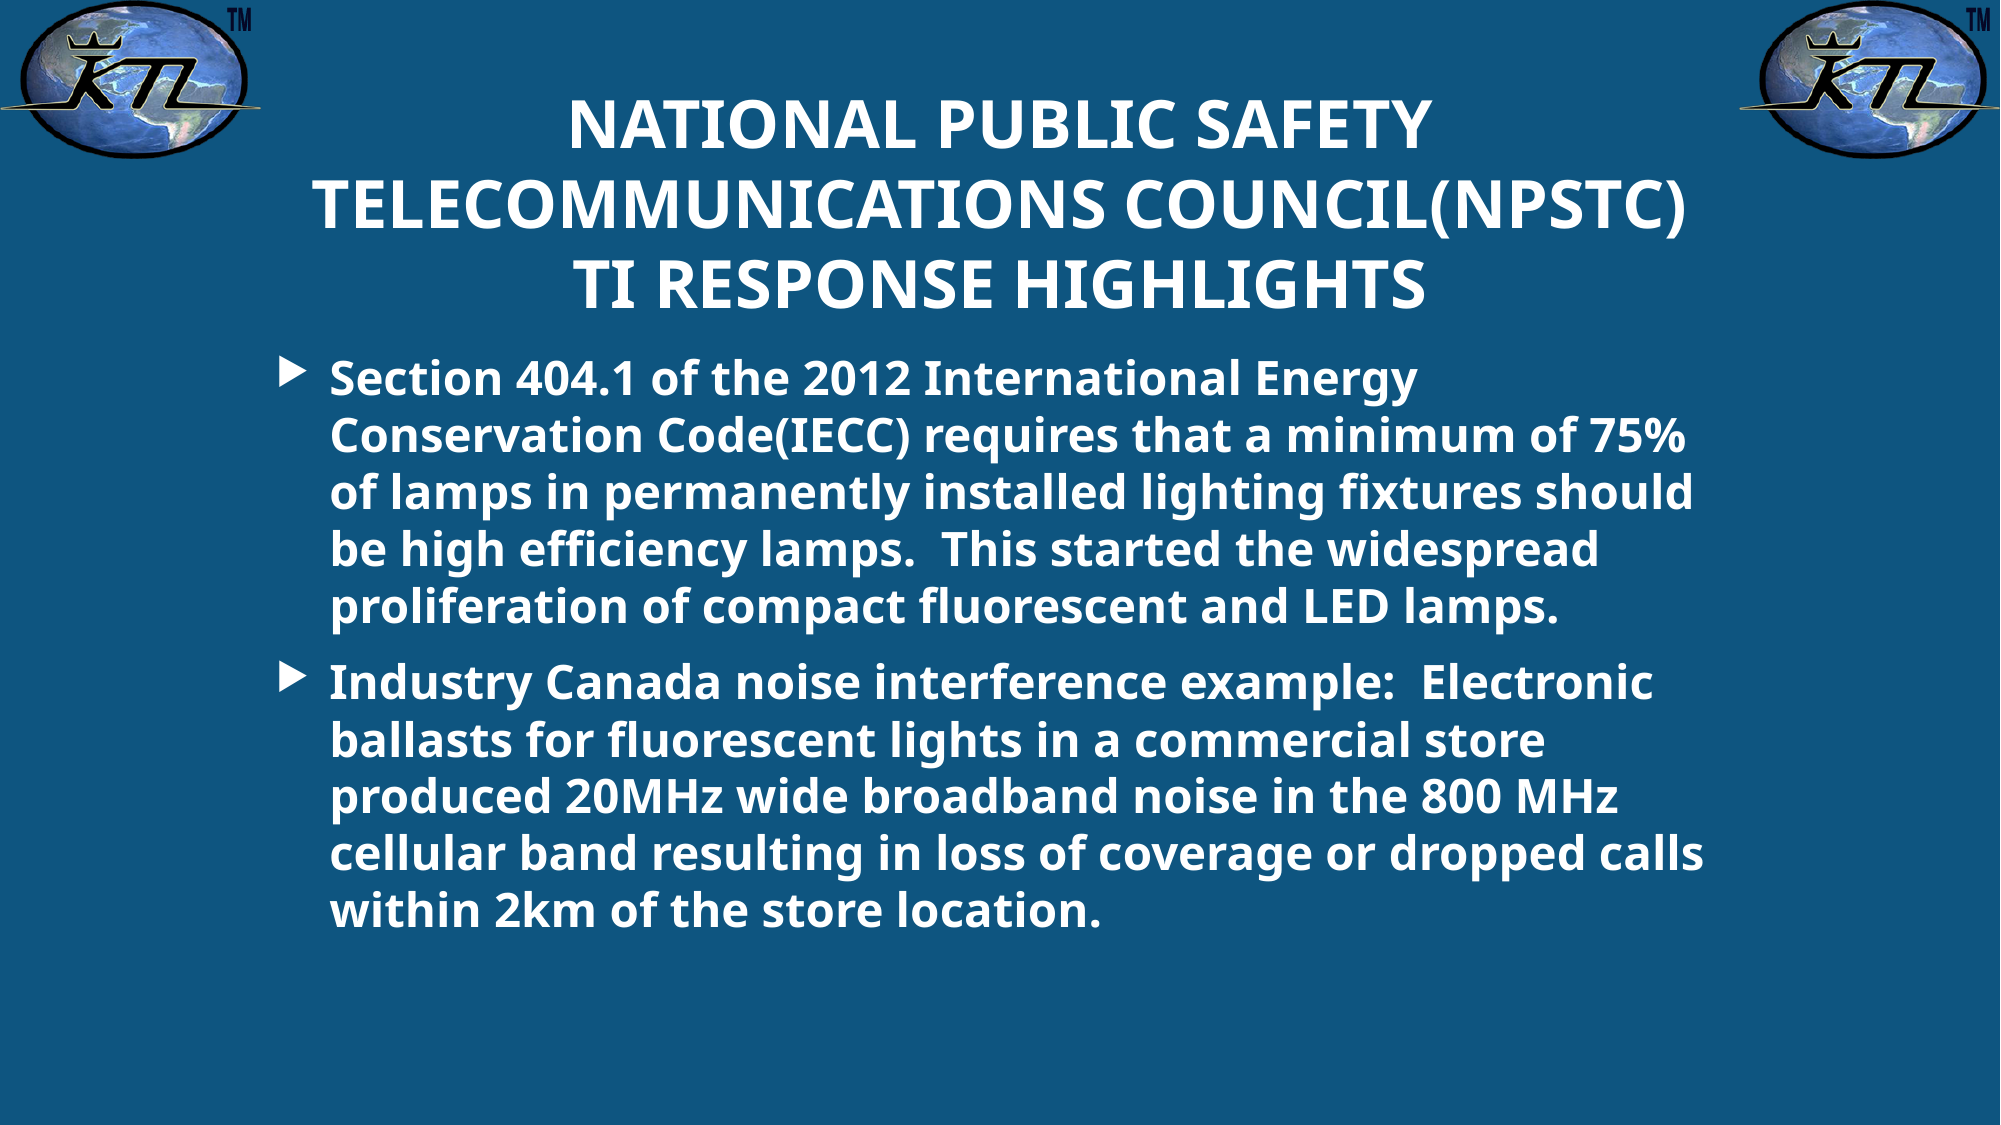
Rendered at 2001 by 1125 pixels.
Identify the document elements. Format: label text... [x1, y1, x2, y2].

picture [0, 0, 261, 159]
list Section 404.1 of the 2012 International Energy Conservation Code(IECC) requires that a minimum of 75% of lamps in permanently installed lighting fixtures should be high efficiency lamps. This started the widespread proliferation of compact fluorescent and LED lamps. Industry Canada noise interference example: Electronic ballasts for fluorescent lights in a commercial store produced 20MHz wide broadband noise in the 800 MHz cellular band resulting in loss of coverage or dropped calls within 2km of the store location. [260, 340, 1740, 1029]
title NATIONAL PUBLIC SAFETY TELECOMMUNICATIONS COUNCIL(NPSTC) TI RESPONSE HIGHLIGHTS [260, 74, 1740, 304]
picture [1739, 0, 2000, 159]
